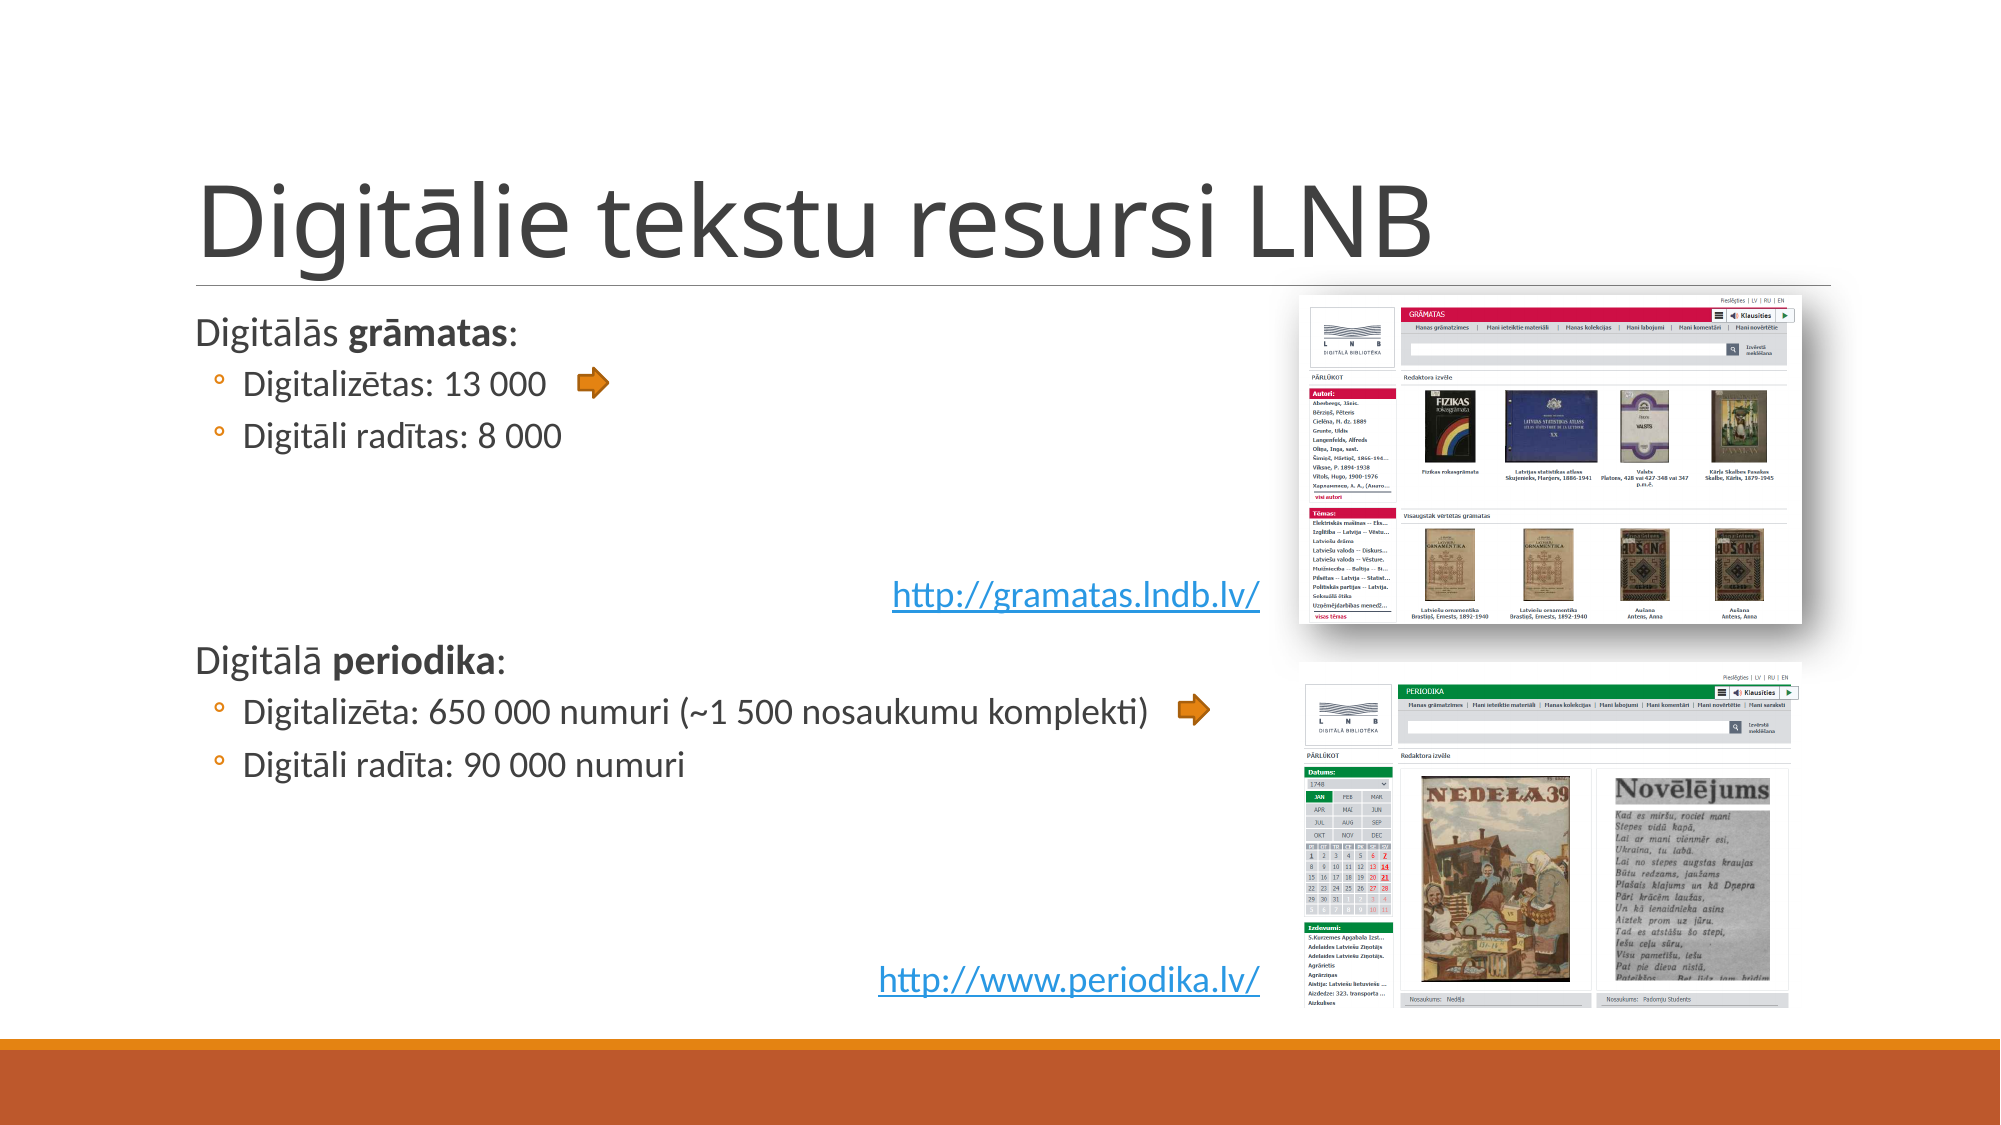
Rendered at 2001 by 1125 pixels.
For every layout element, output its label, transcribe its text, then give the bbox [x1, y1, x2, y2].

title Digitālie tekstu resursi LNB [180, 47, 1830, 285]
text_box [577, 366, 610, 399]
text_box http://www.periodika.lv/ [863, 947, 1275, 1007]
list Digitālās grāmatas: Digitalizētas: 13 000 Digitāli radītas: 8 000 Digitālā periodika: Digitalizēta: 650 000 numuri (~1 500 nosaukumu komplekti) Digitāli radīta: 90 000 numuri [180, 302, 1188, 963]
text_box http://gramatas.lndb.lv/ [877, 562, 1275, 623]
text_box [1177, 693, 1210, 726]
picture [1298, 662, 1802, 1009]
picture [1298, 295, 1802, 624]
